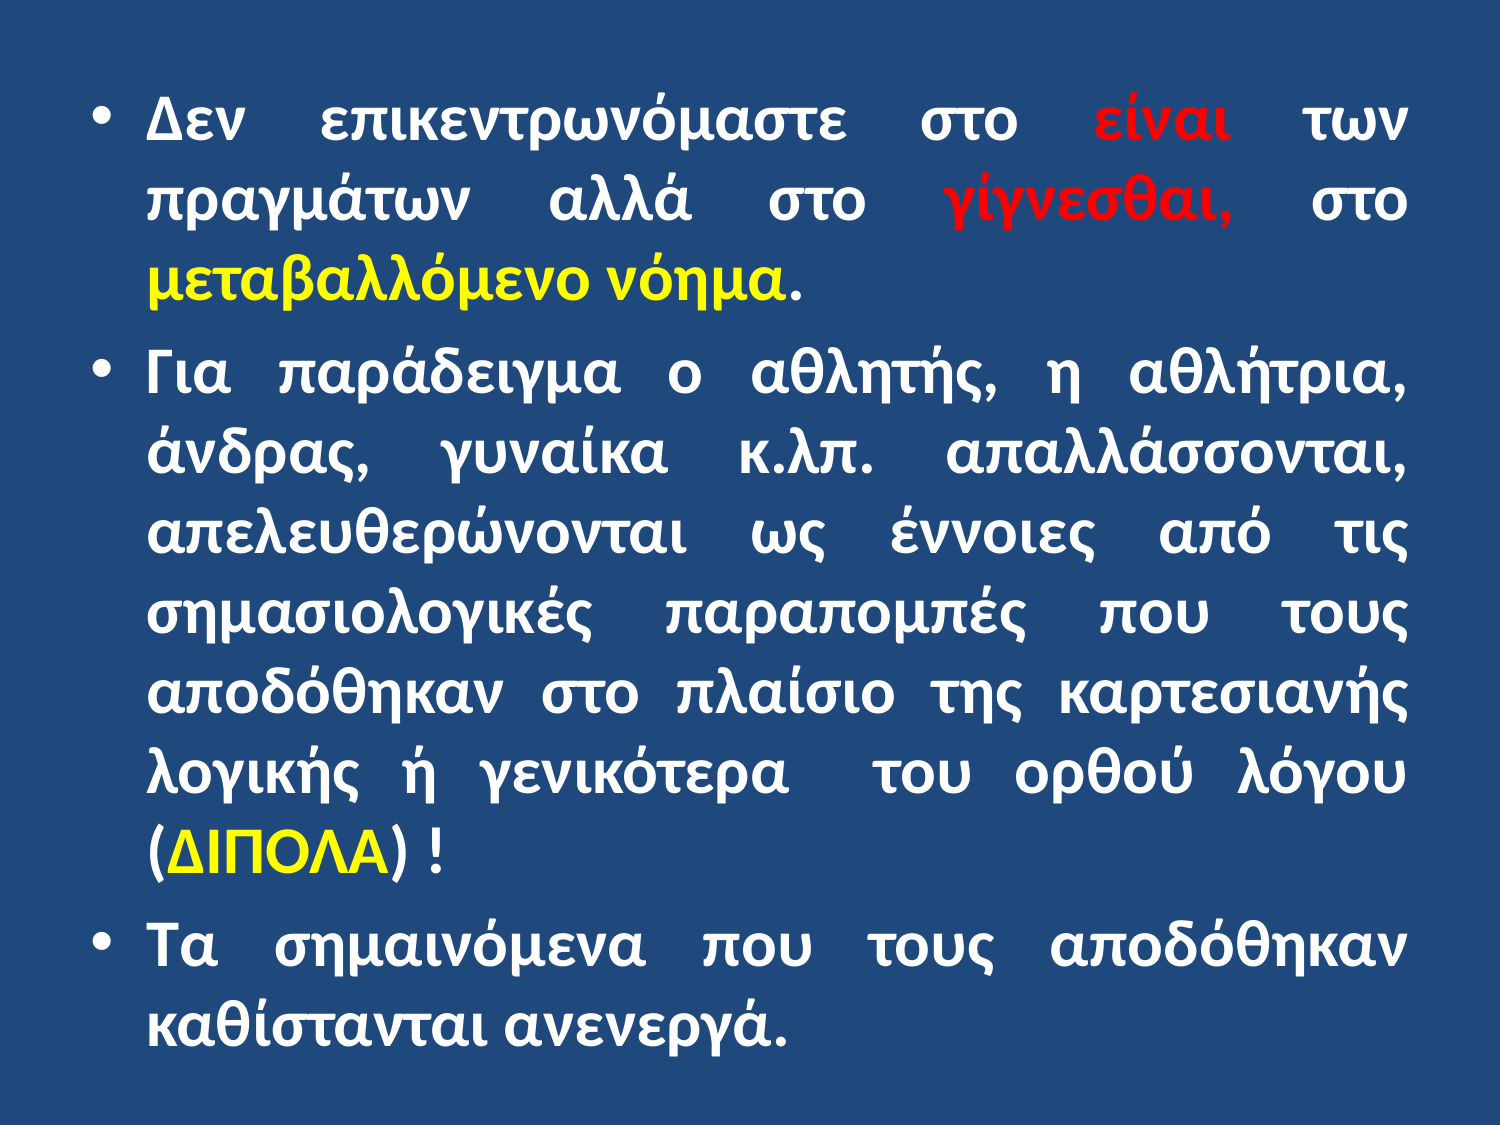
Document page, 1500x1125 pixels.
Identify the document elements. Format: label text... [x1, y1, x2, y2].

list Δεν επικεντρωνόμαστε στο είναι των πραγμάτων αλλά στο γίγνεσθαι, στο μεταβαλλόμενο νόημα. Για παράδειγμα ο αθλητής, η αθλήτρια, άνδρας, γυναίκα κ.λπ. απαλλάσσονται, απελευθερώνονται ως έννοιες από τις σημασιολογικές παραπομπές που τους αποδόθηκαν στο πλαίσιο της καρτεσιανής λογικής ή γενικότερα του ορθού λόγου (ΔΙΠΟΛΑ) ! Τα σημαινόμενα που τους αποδόθηκαν καθίστανται ανενεργά. [75, 66, 1425, 1005]
